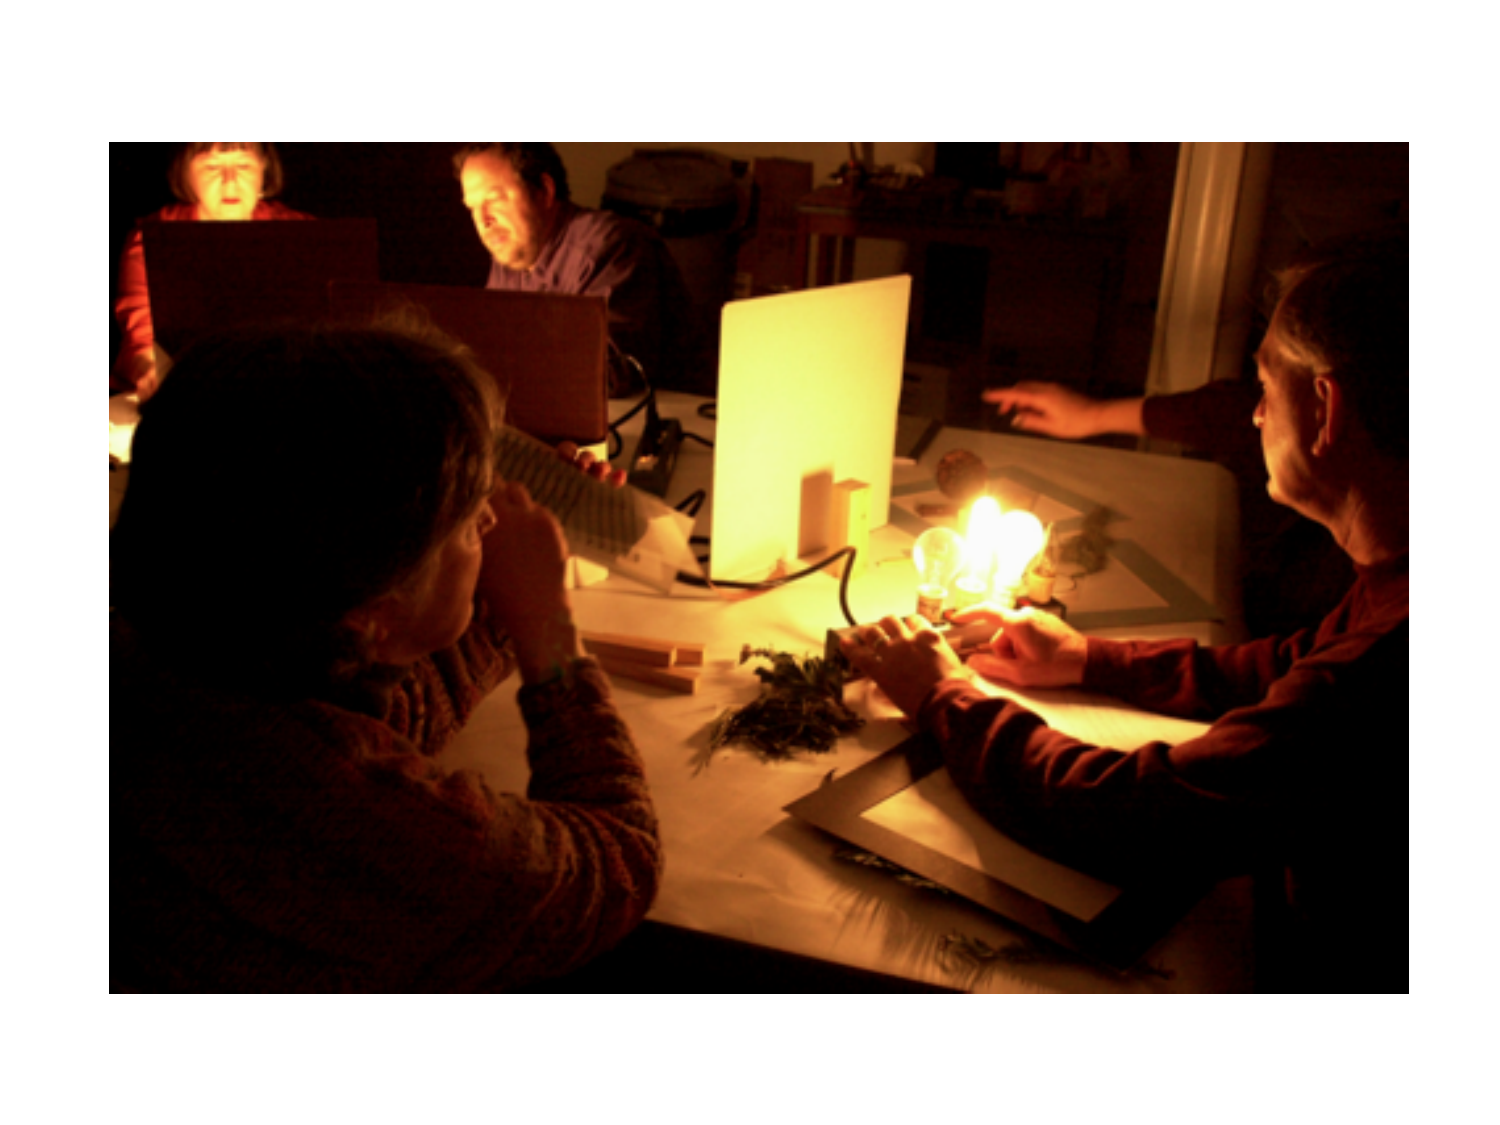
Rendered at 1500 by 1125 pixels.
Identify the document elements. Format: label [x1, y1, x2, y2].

picture [109, 142, 1409, 995]
